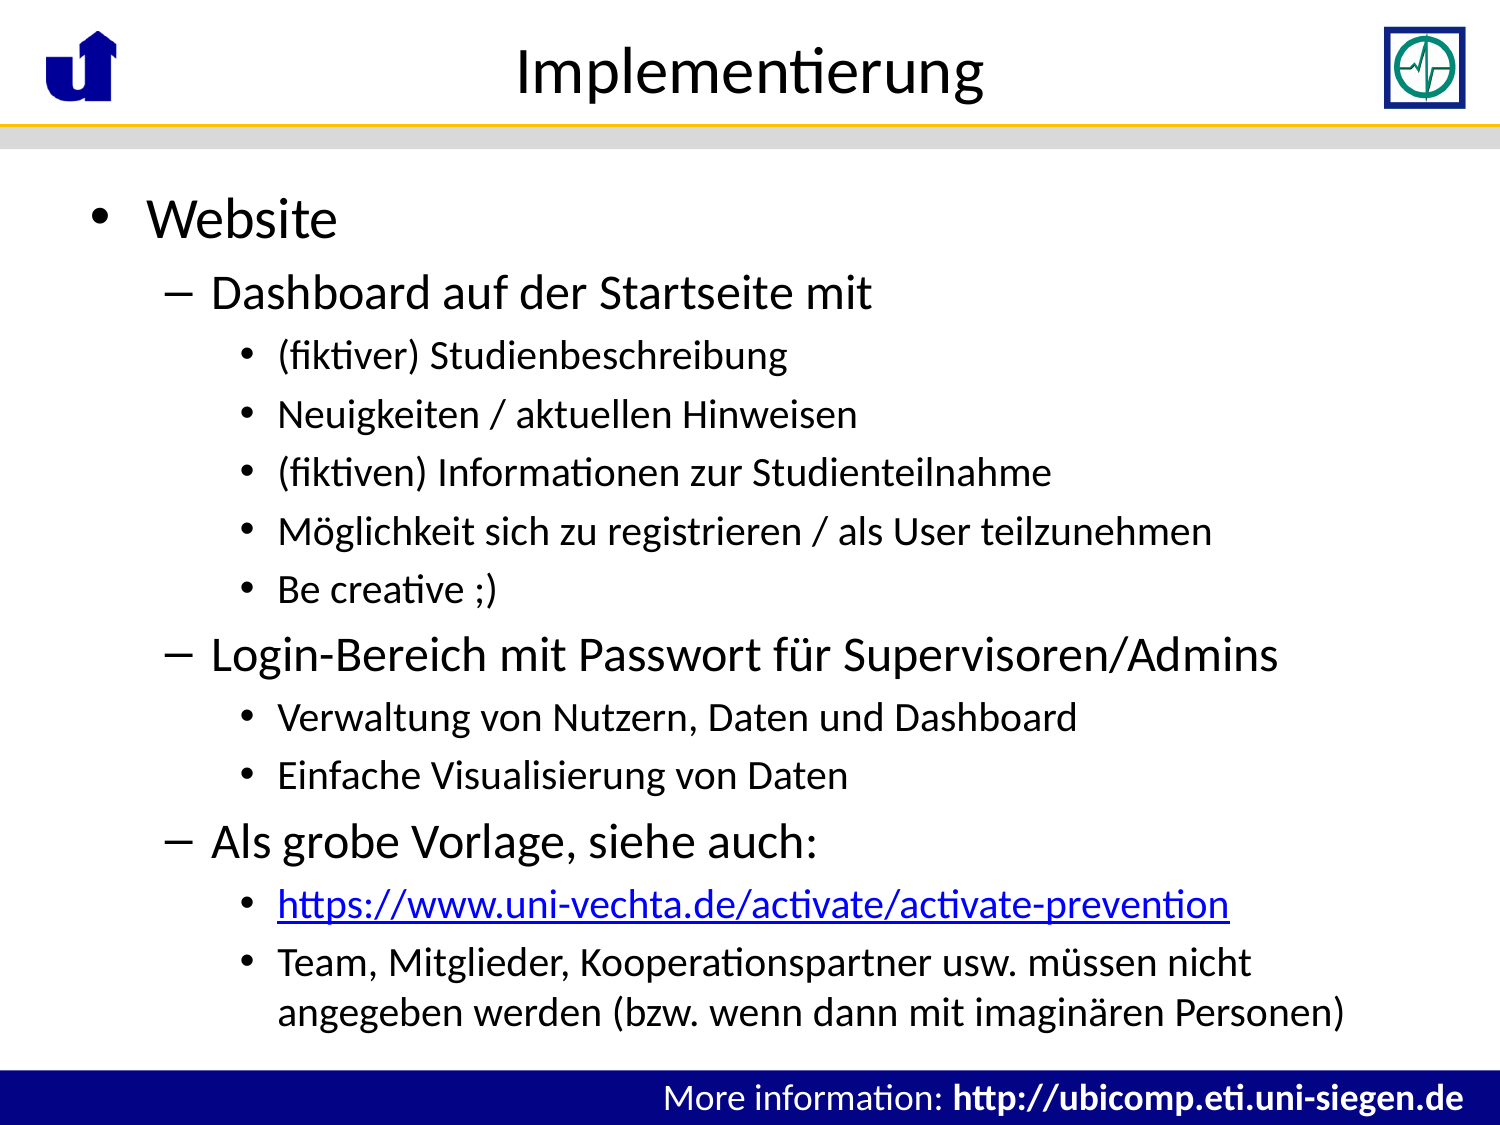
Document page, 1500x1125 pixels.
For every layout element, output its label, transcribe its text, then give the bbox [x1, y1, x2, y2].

picture [46, 31, 124, 102]
list Website Dashboard auf der Startseite mit (fiktiver) Studienbeschreibung Neuigkeiten / aktuellen Hinweisen (fiktiven) Informationen zur Studienteilnahme Möglichkeit sich zu registrieren / als User teilzunehmen Be creative ;) Login-Bereich mit Passwort für Supervisoren/Admins Verwaltung von Nutzern, Daten und Dashboard Einfache Visualisierung von Daten Als grobe Vorlage, siehe auch: https://www.uni-vechta.de/activate/activate-prevention Team, Mitglieder, Kooperationspartner usw. müssen nicht angegeben werden (bzw. wenn dann mit imaginären Personen) [75, 172, 1459, 1047]
title Implementierung [152, 19, 1348, 124]
